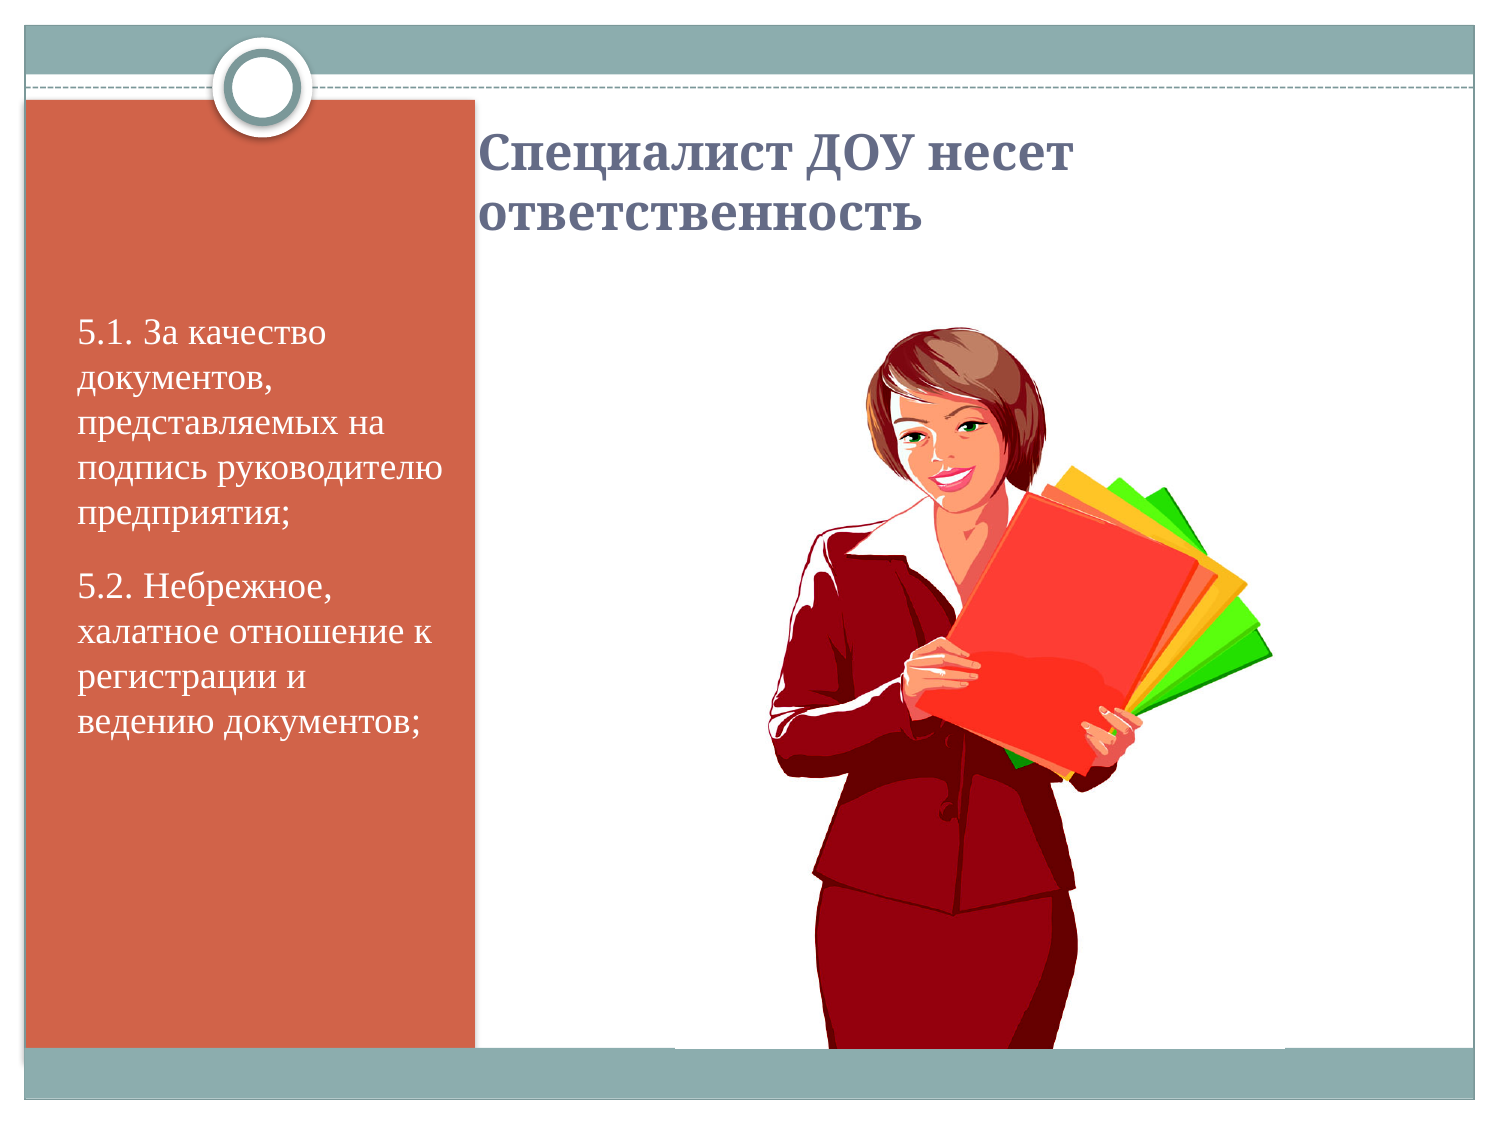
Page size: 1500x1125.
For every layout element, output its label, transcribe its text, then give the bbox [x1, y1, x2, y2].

picture [674, 237, 1285, 1049]
title Специалист ДОУ несет ответственность [462, 112, 1425, 313]
list 5.1. За качество документов, представляемых на подпись руководителю предприятия; 5.2. Небрежное, халатное отношение к регистрации и ведению документов; [62, 299, 463, 1025]
